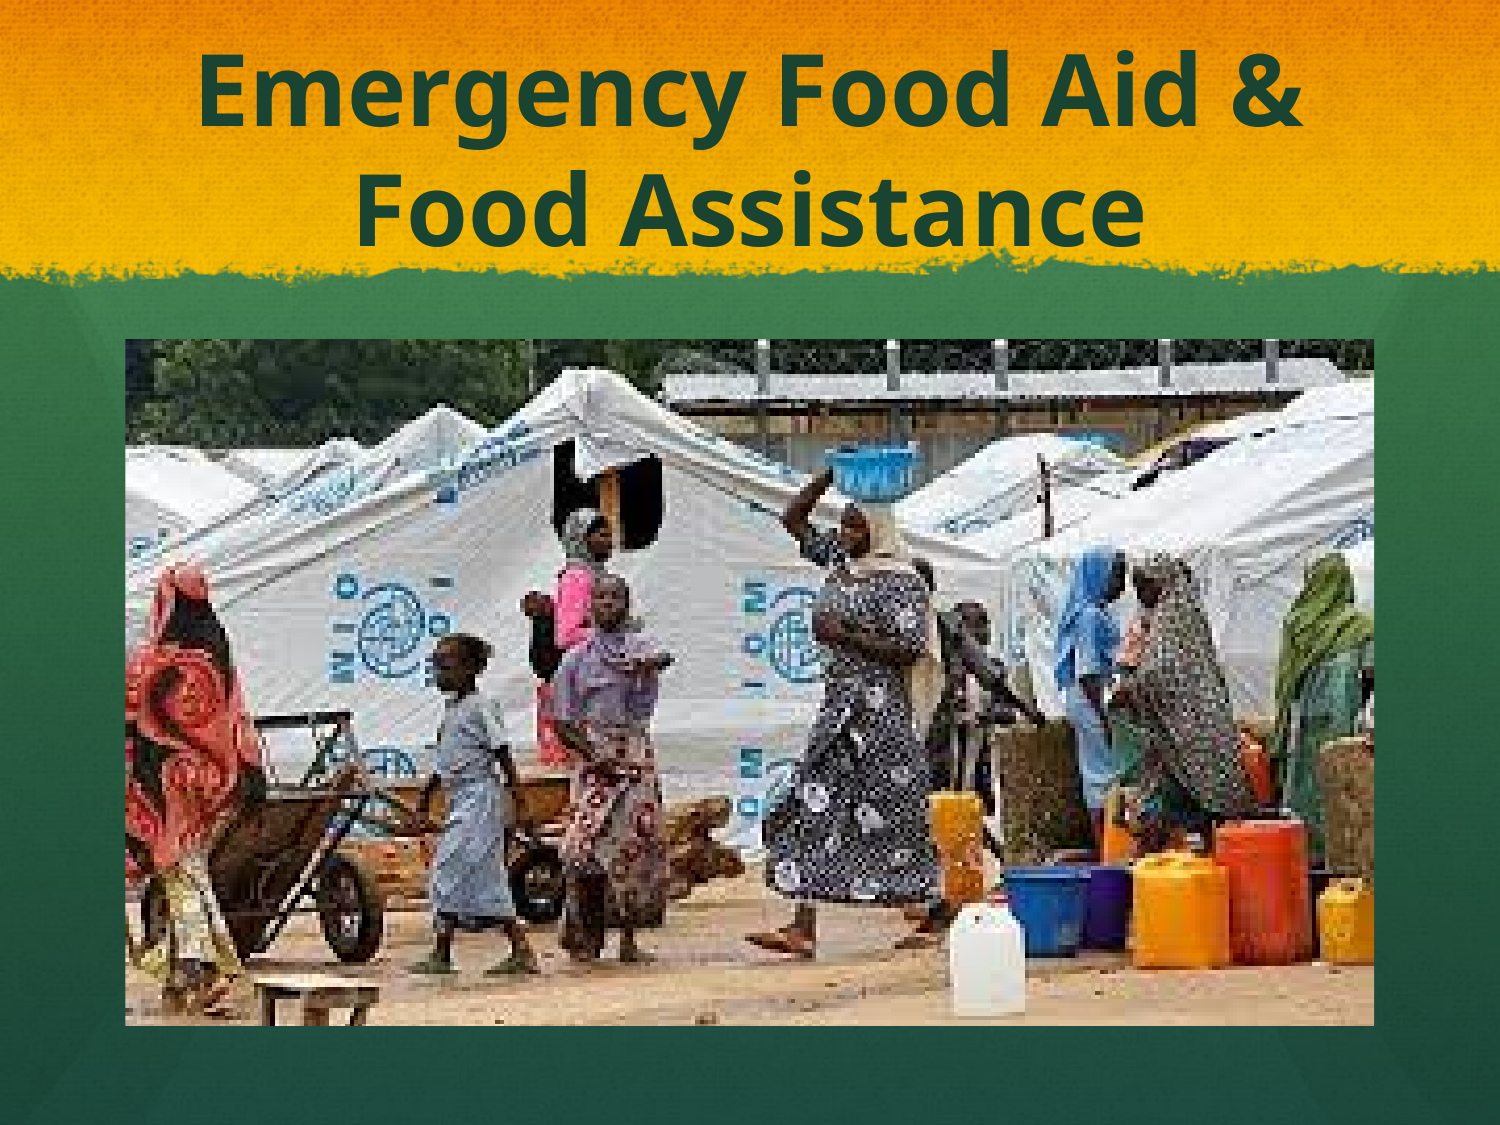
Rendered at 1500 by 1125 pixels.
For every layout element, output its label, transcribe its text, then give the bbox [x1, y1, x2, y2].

picture [0, 0, 1500, 1125]
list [124, 339, 1375, 1027]
title Emergency Food Aid & Food Assistance [125, 46, 1375, 246]
